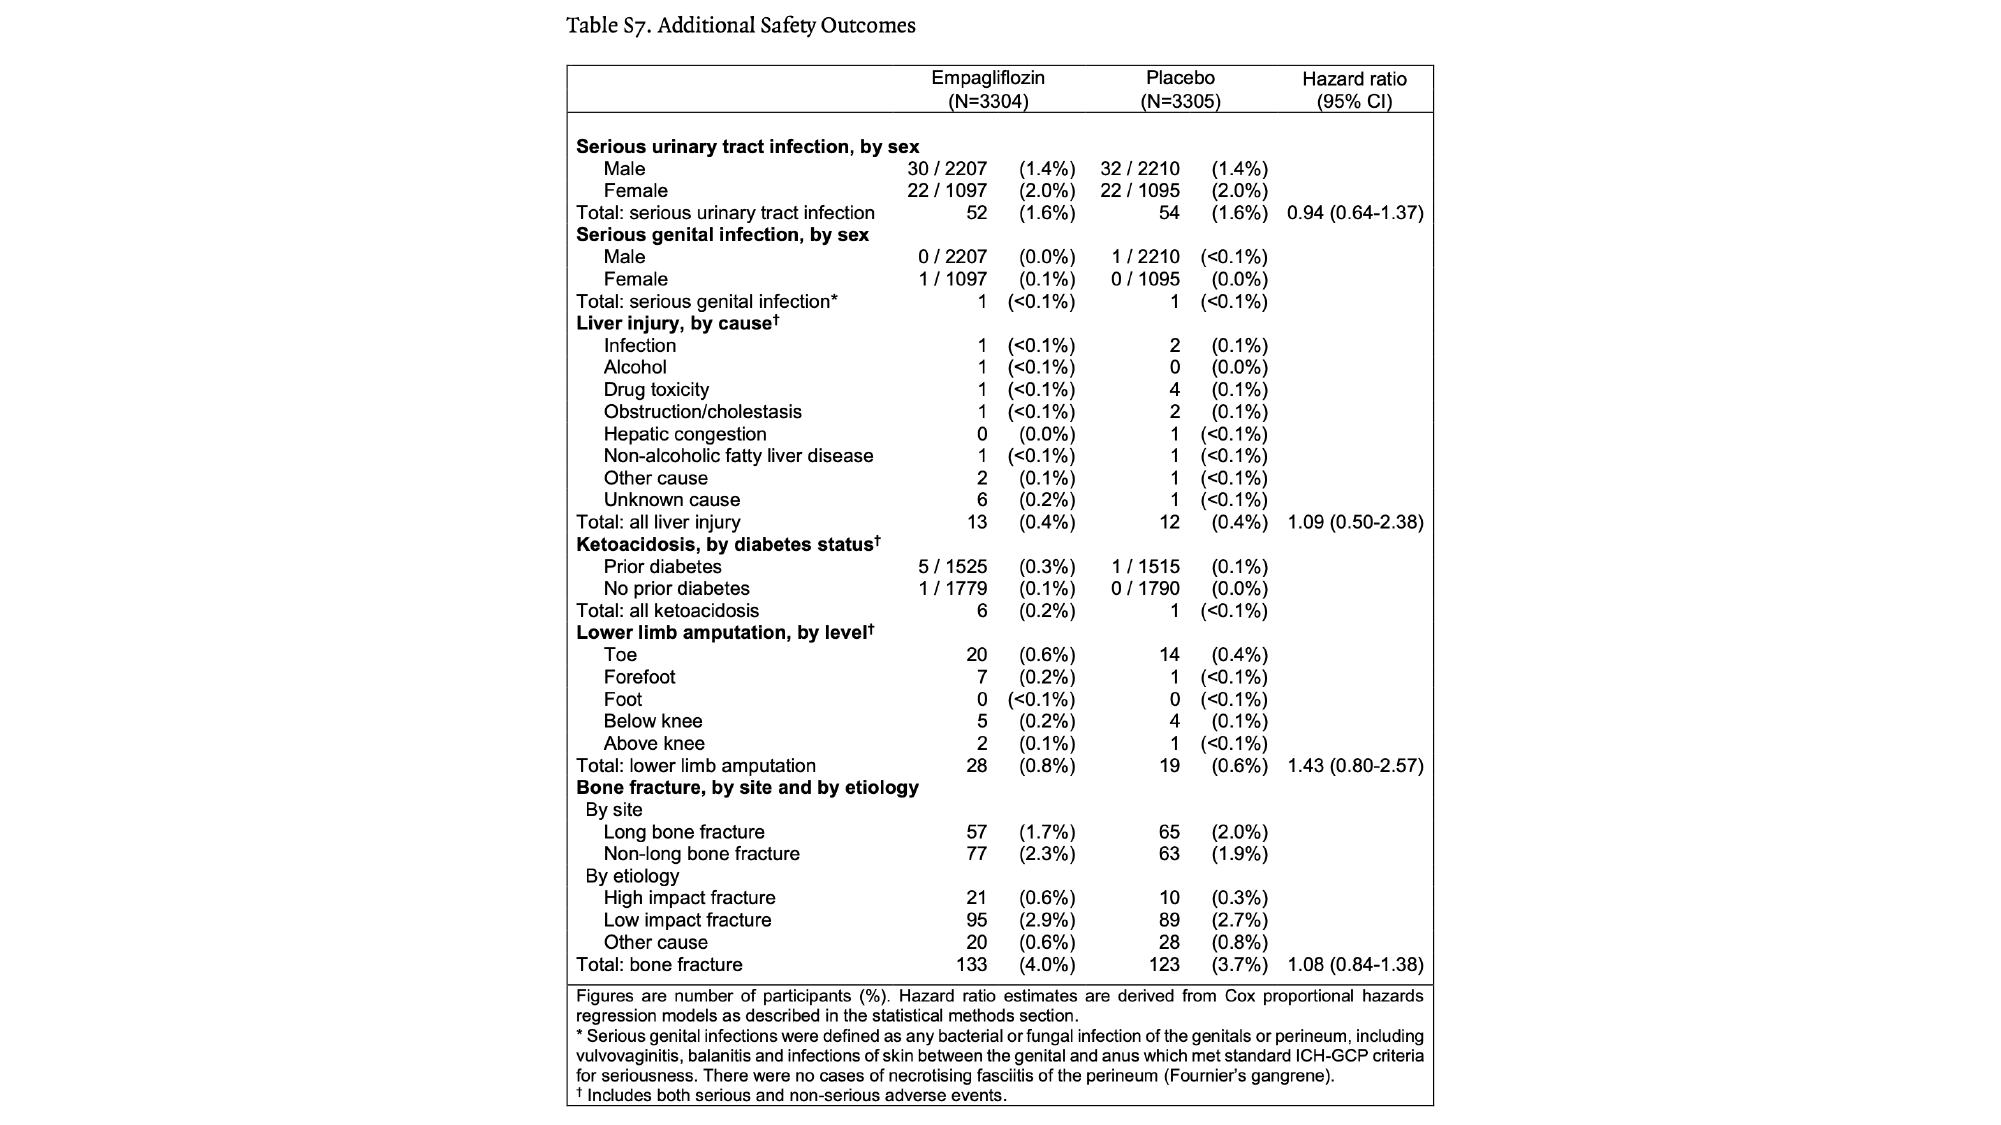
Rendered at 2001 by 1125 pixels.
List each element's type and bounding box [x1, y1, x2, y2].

picture [551, 0, 1446, 1125]
